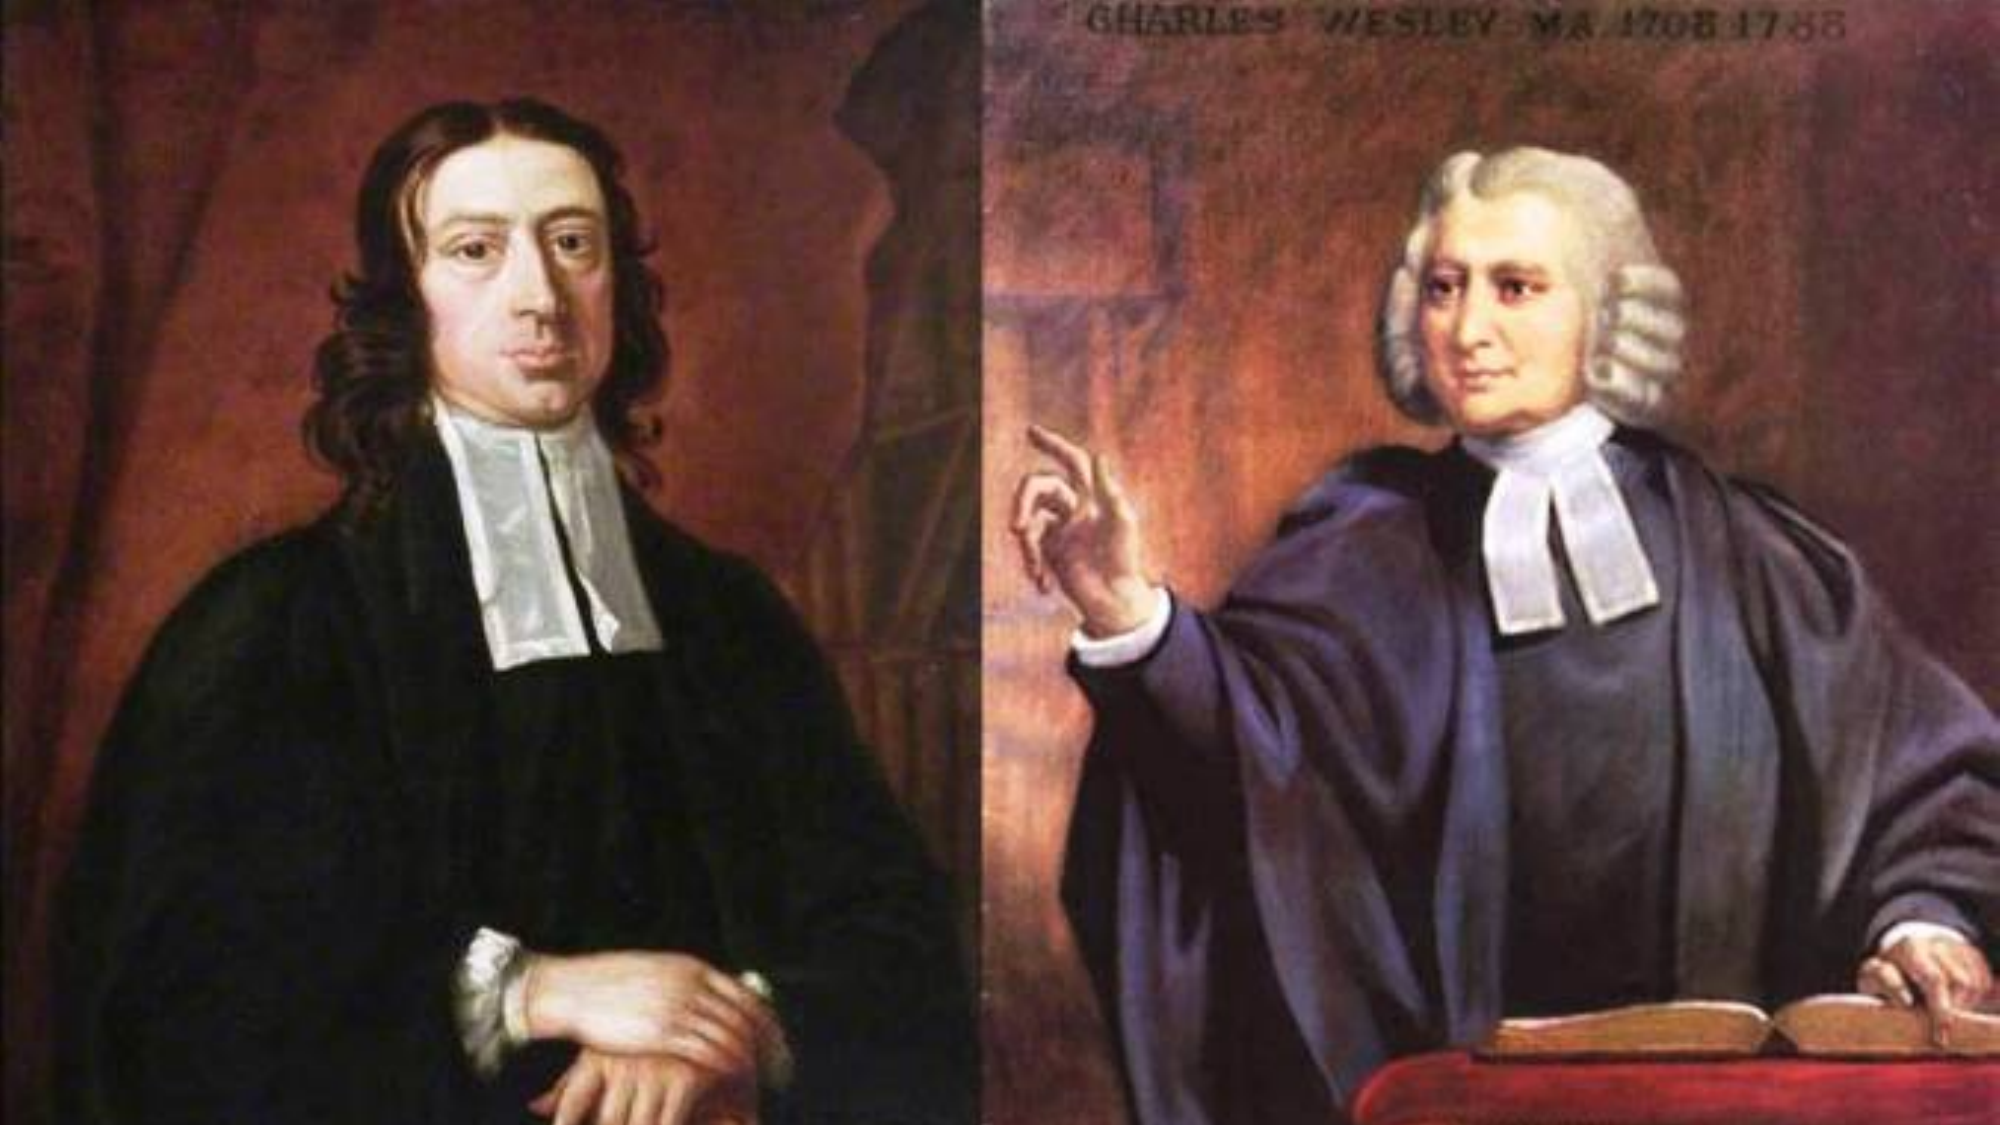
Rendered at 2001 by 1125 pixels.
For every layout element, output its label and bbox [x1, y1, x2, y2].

list [0, 0, 2000, 1125]
